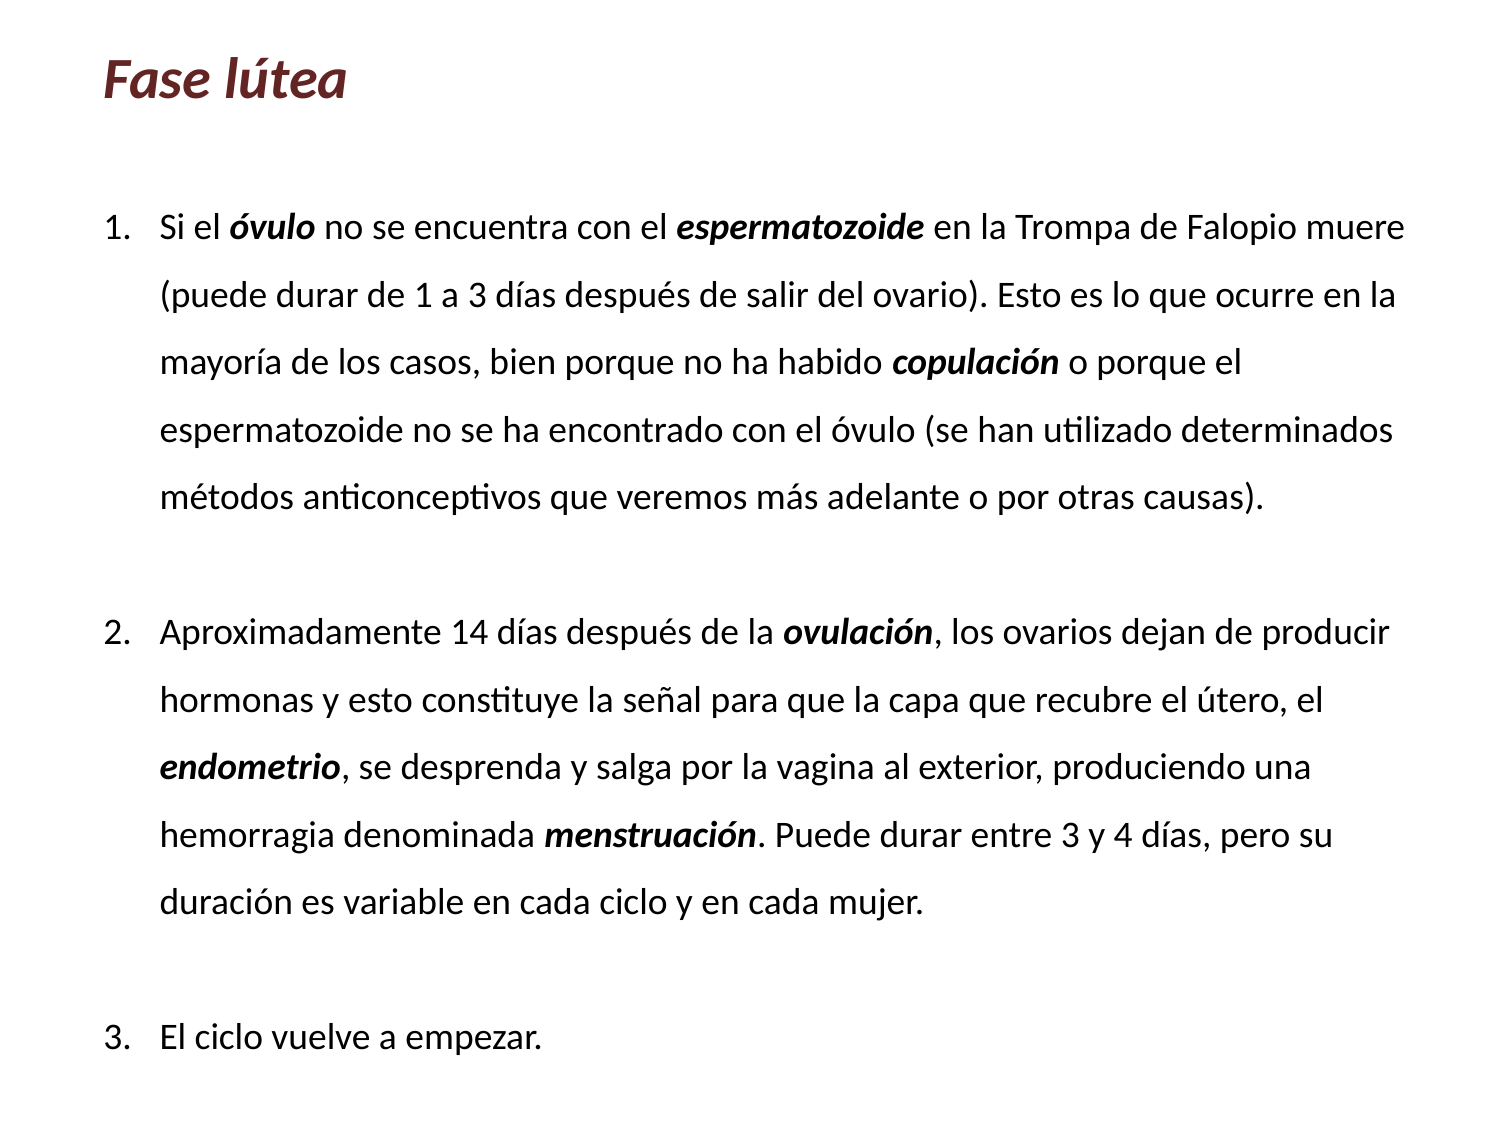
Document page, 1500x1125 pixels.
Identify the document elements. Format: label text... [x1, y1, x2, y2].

text_box Fase lútea Si el óvulo no se encuentra con el espermatozoide en la Trompa de Falopio muere (puede durar de 1 a 3 días después de salir del ovario). Esto es lo que ocurre en la mayoría de los casos, bien porque no ha habido copulación o porque el espermatozoide no se ha encontrado con el óvulo (se han utilizado determinados métodos anticonceptivos que veremos más adelante o por otras causas). Aproximadamente 14 días después de la ovulación, los ovarios dejan de producir hormonas y esto constituye la señal para que la capa que recubre el útero, el endometrio, se desprenda y salga por la vagina al exterior, produciendo una hemorragia denominada menstruación. Puede durar entre 3 y 4 días, pero su duración es variable en cada ciclo y en cada mujer. El ciclo vuelve a empezar. [88, 32, 1483, 1065]
